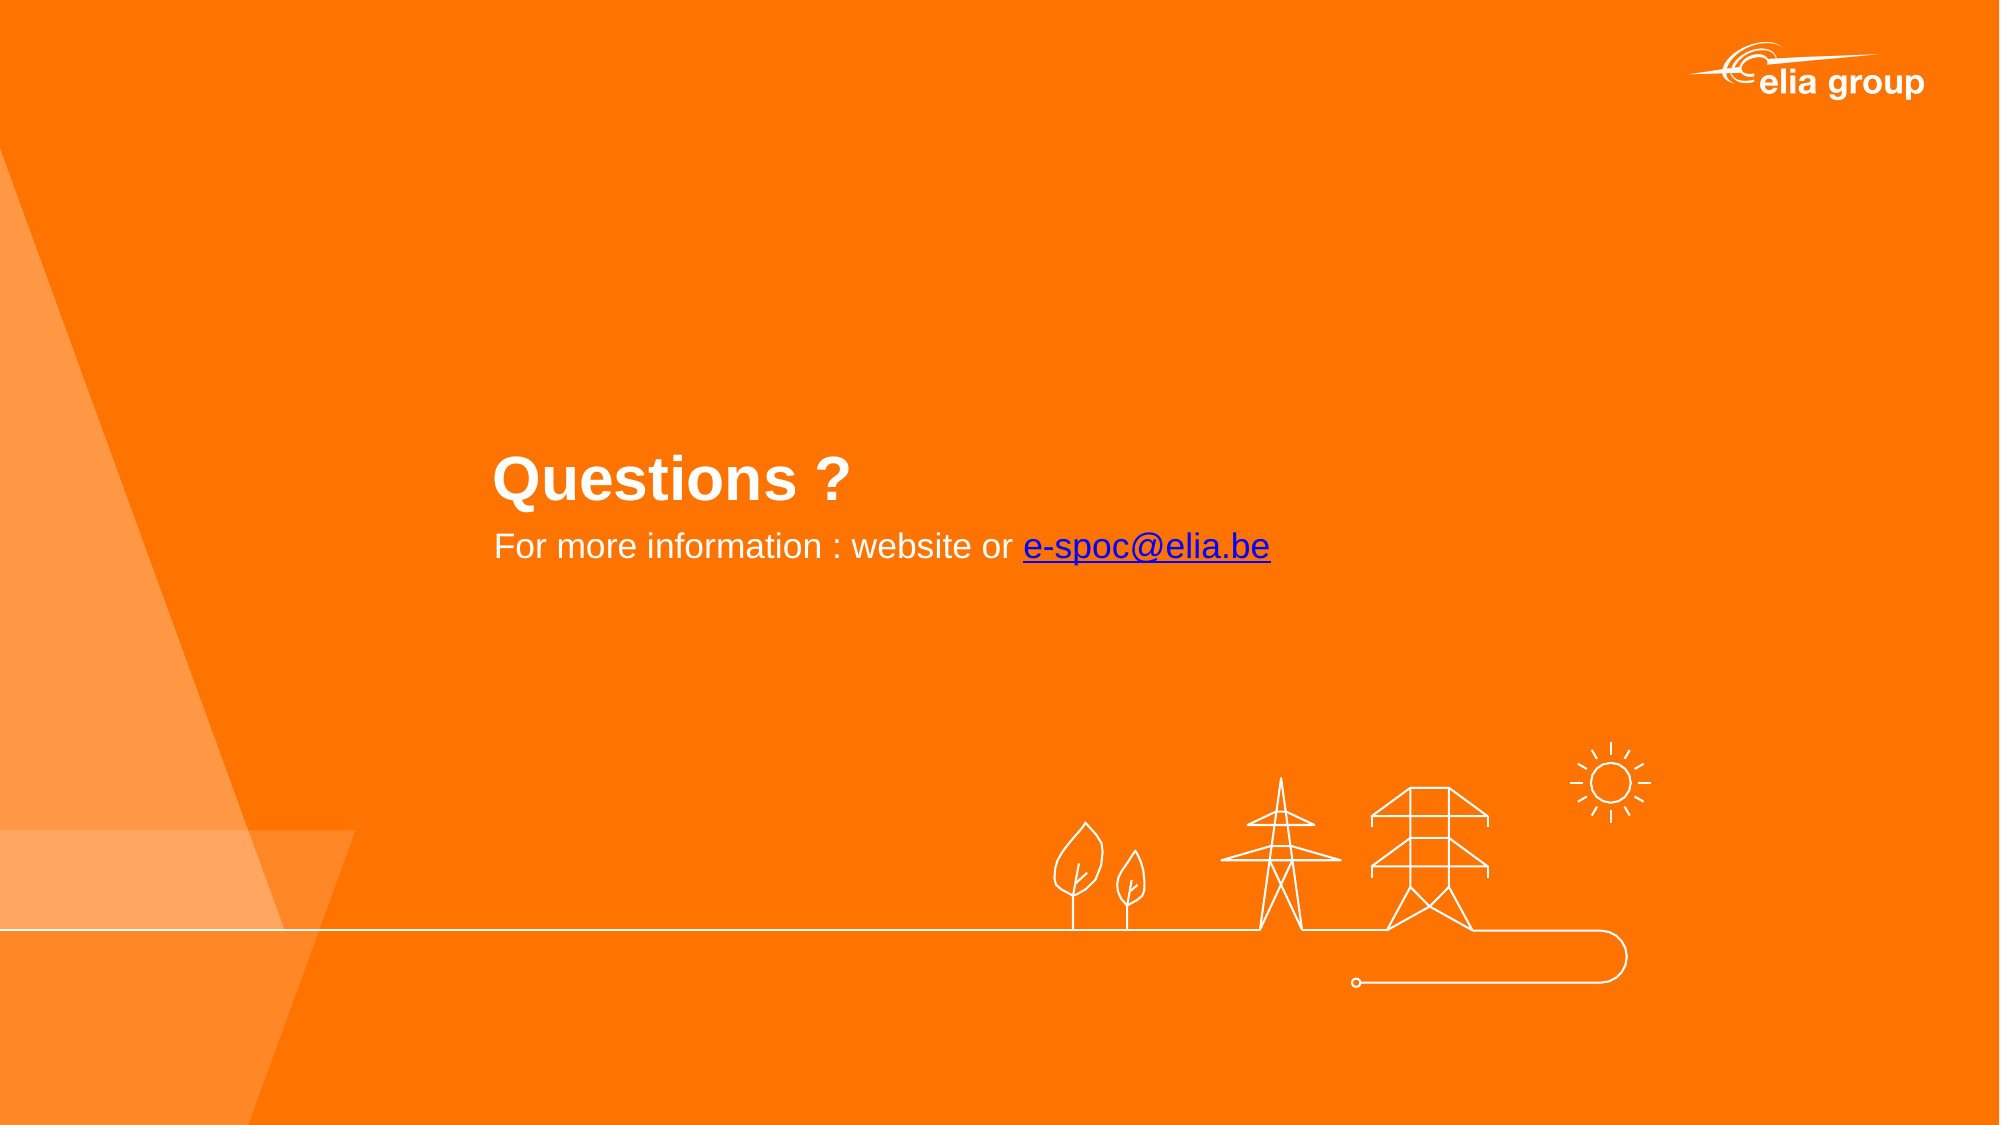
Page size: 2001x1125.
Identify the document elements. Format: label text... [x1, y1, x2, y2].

list For more information : website or e-spoc@elia.be [493, 523, 1644, 598]
title Questions ? [492, 413, 1643, 514]
picture [1689, 42, 1924, 114]
